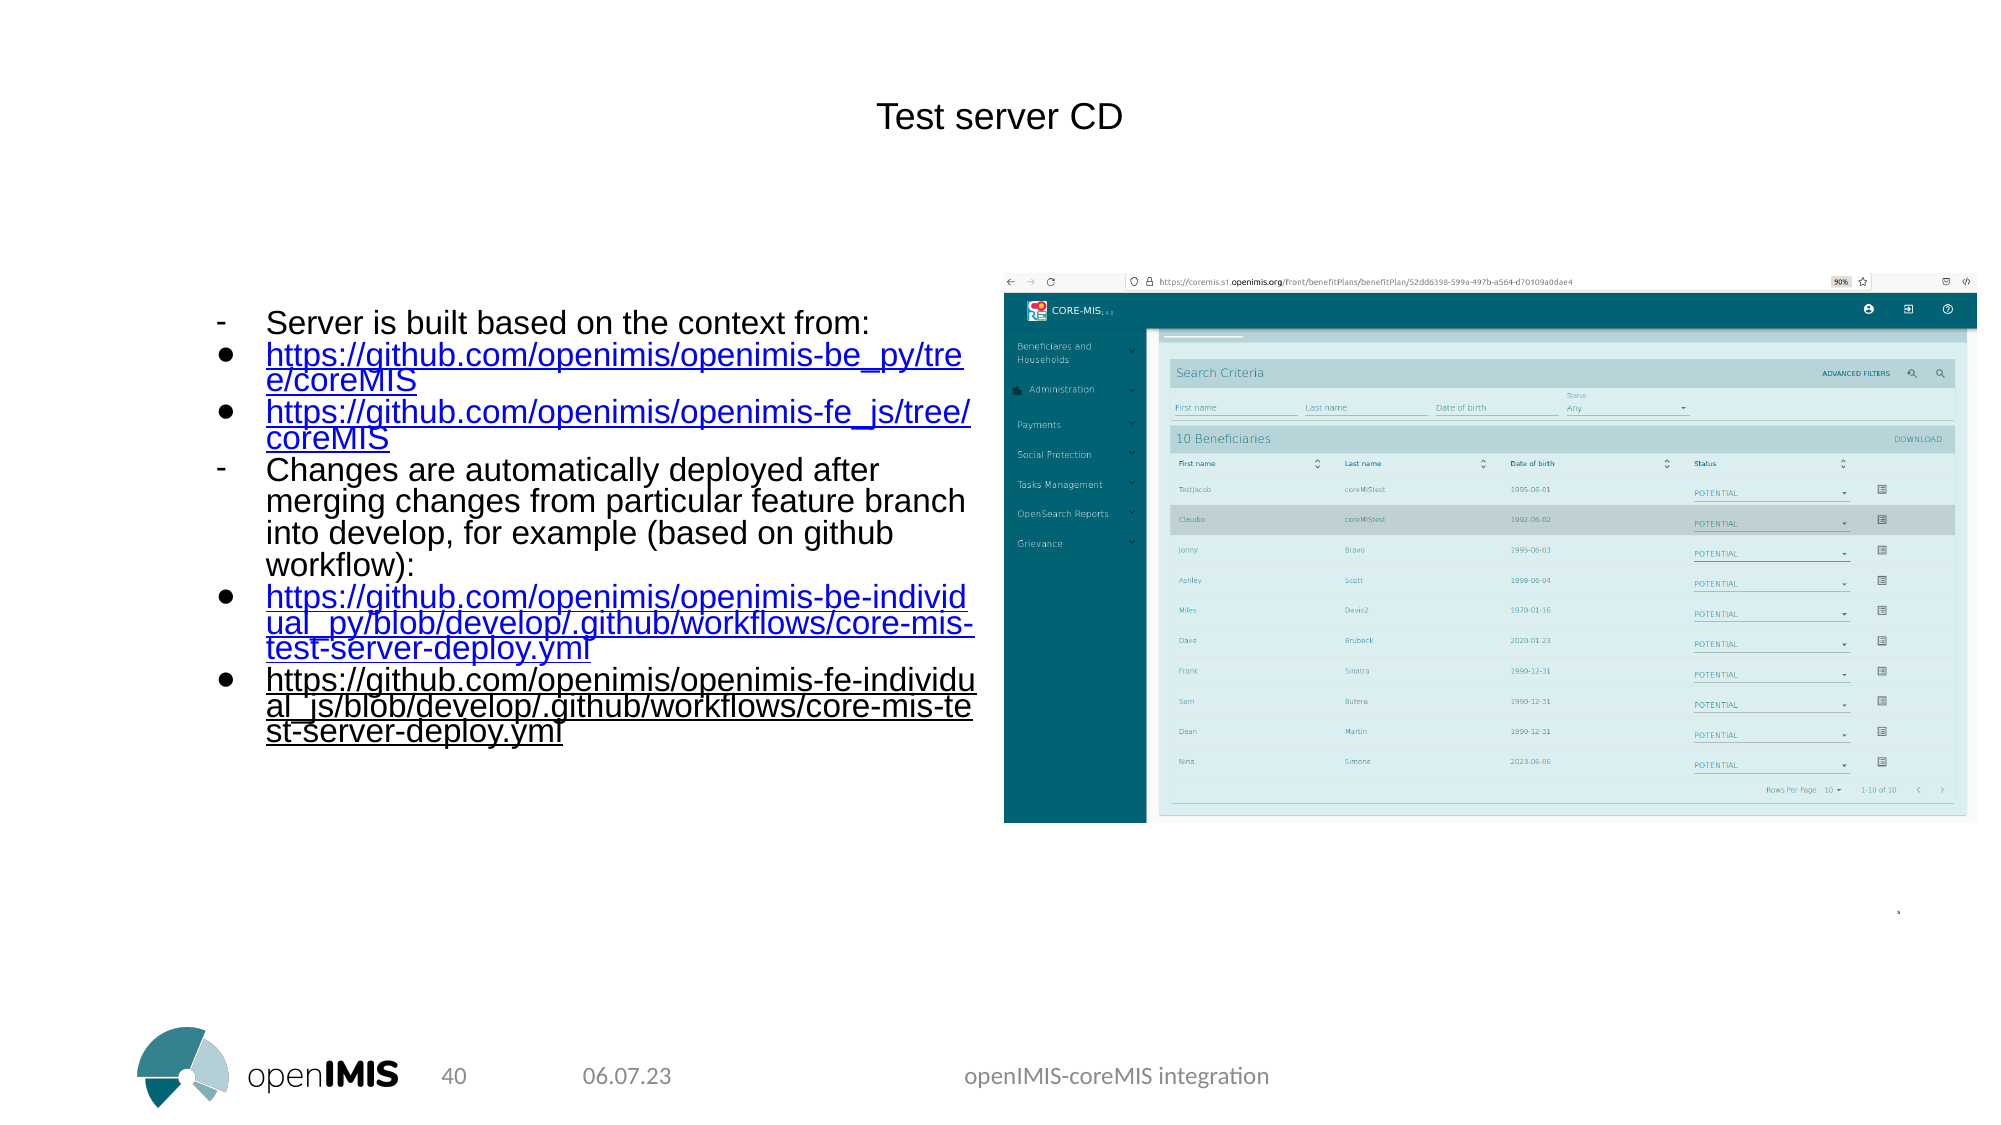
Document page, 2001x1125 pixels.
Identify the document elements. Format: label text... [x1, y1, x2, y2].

text_box ‹#› [426, 1044, 555, 1105]
picture [137, 1027, 437, 1108]
text_box openIMIS-coreMIS integration [949, 1044, 1751, 1105]
text_box 06.07.23 [567, 1044, 937, 1105]
list Server is built based on the context from: https://github.com/openimis/openimis-be_py/tree/coreMIS https://github.com/openimis/openimis-fe_js/tree/coreMIS Changes are automatically deployed after merging changes from particular feature branch into develop, for example (based on github workflow): https://github.com/openimis/openimis-be-individual_py/blob/develop/.github/workflows/core-mis-test-server-deploy.yml https://github.com/openimis/openimis-fe-individual_js/blob/develop/.github/workflows/core-mis-test-server-deploy.yml [190, 308, 979, 916]
title Test server CD [137, 59, 1863, 215]
picture [1004, 272, 1977, 823]
